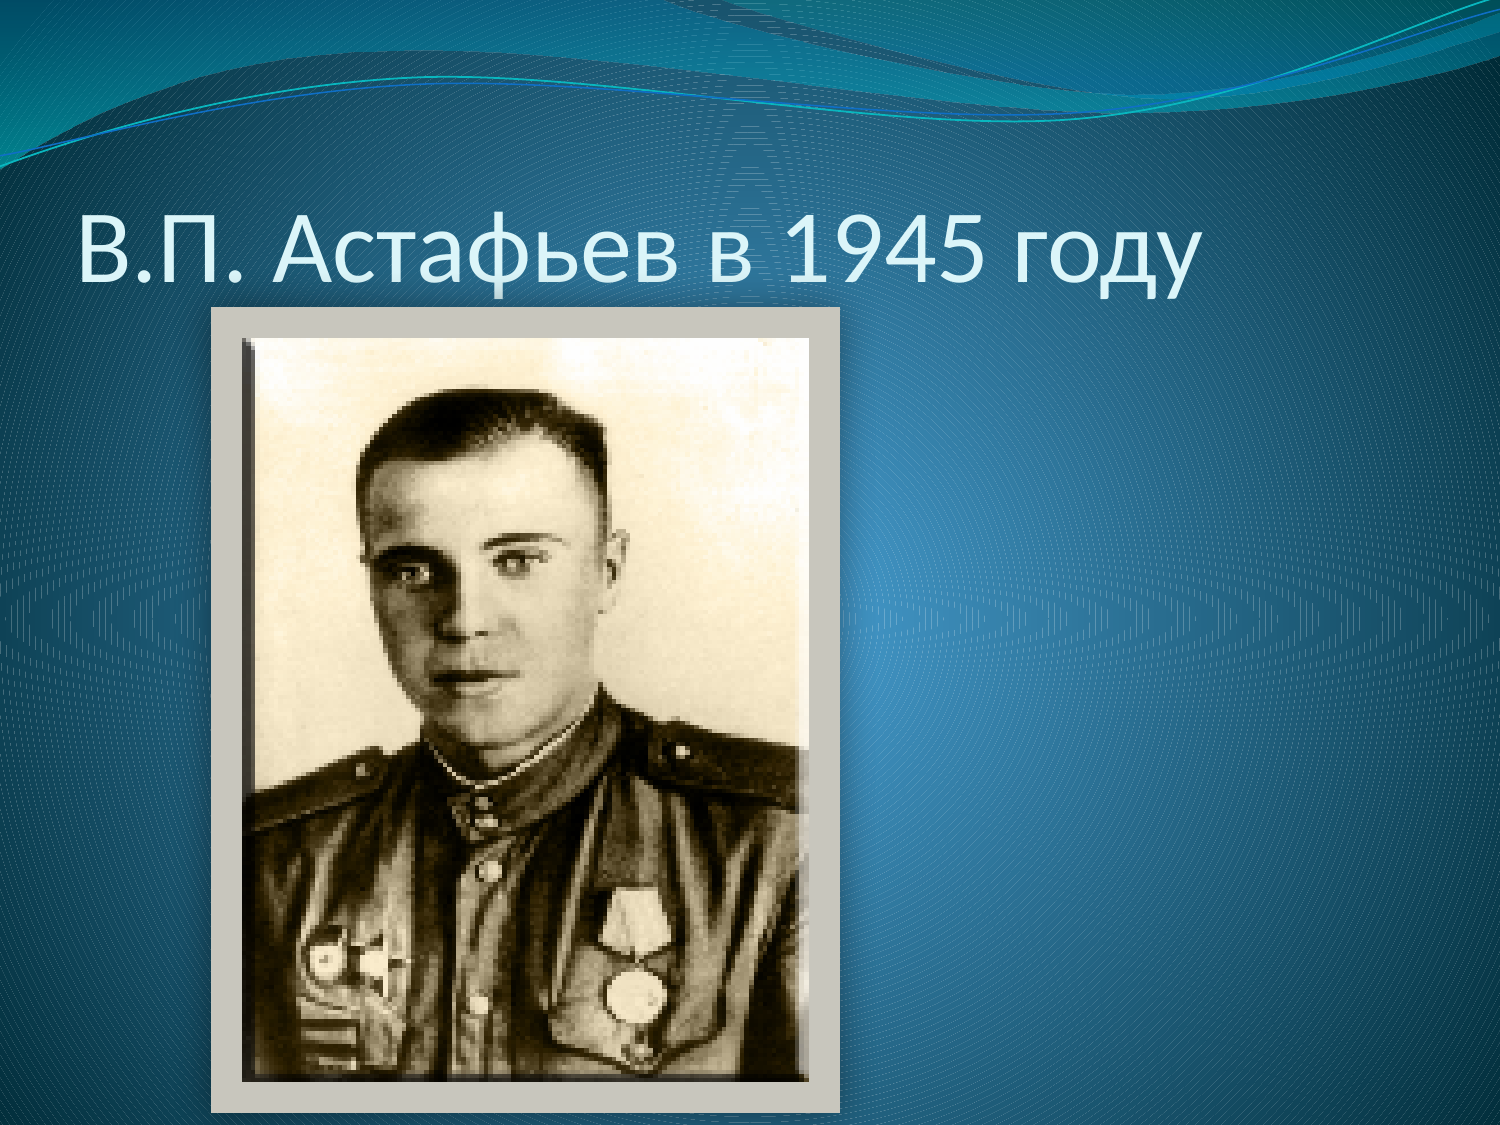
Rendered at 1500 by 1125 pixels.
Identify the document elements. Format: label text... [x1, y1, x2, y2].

title В.П. Астафьев в 1945 году [75, 115, 1425, 303]
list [241, 337, 810, 1083]
